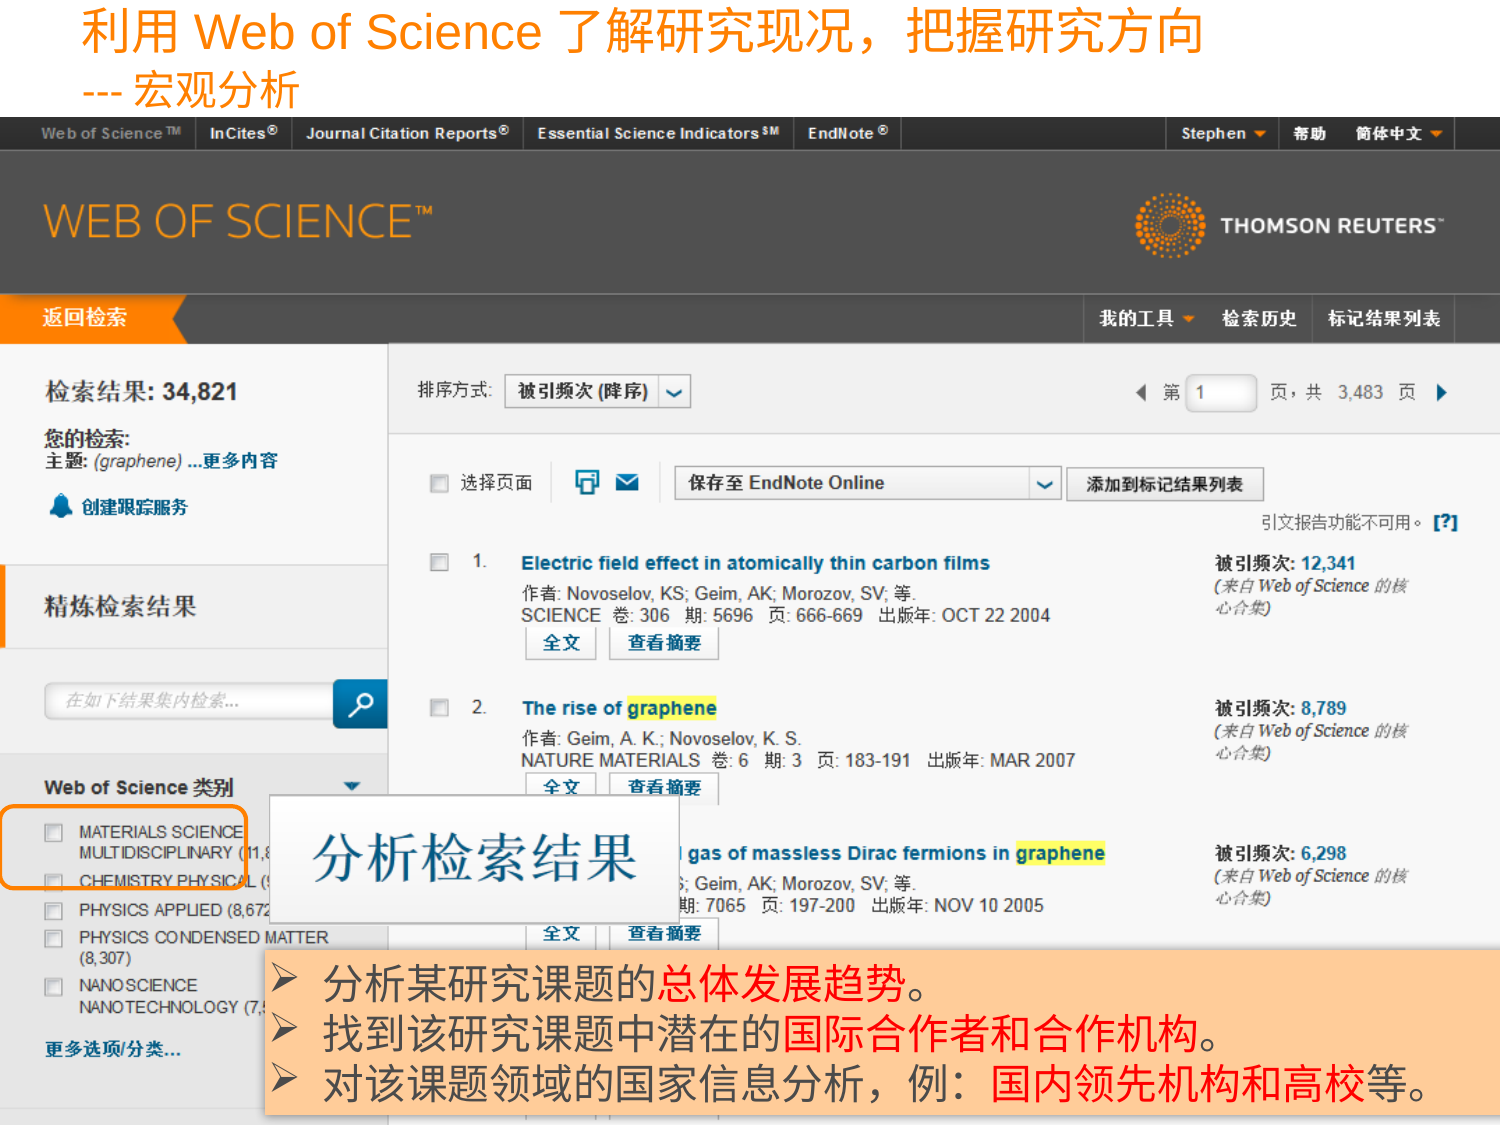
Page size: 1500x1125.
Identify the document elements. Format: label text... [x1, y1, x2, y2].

text_box 利用Web of Science了解研究现况，把握研究方向 ---宏观分析 [81, 0, 1431, 114]
picture [0, 116, 1500, 1125]
